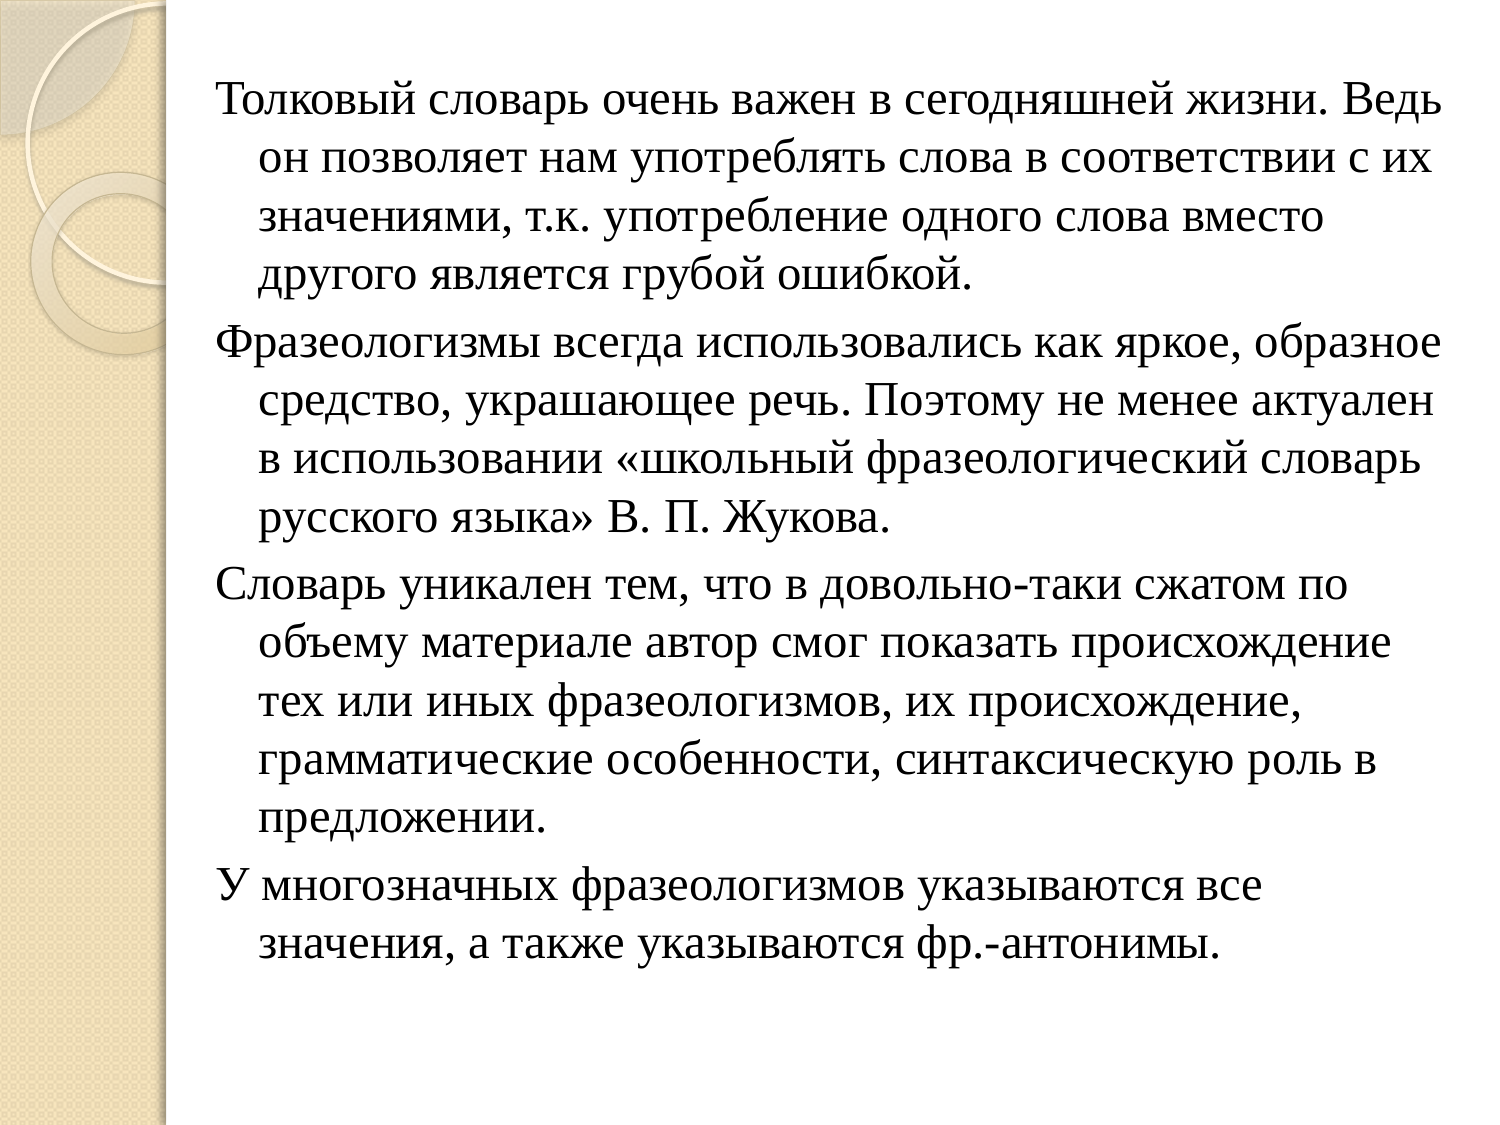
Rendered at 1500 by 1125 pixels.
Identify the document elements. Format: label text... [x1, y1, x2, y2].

list Толковый словарь очень важен в сегодняшней жизни. Ведь он позволяет нам употреблять слова в соответствии с их значениями, т.к. употребление одного слова вместо другого является грубой ошибкой. Фразеологизмы всегда использовались как яркое, образное средство, украшающее речь. Поэтому не менее актуален в использовании «школьный фразеологический словарь русского языка» В. П. Жукова. Словарь уникален тем, что в довольно-таки сжатом по объему материале автор смог показать происхождение тех или иных фразеологизмов, их происхождение, грамматические особенности, синтаксическую роль в предложении. У многозначных фразеологизмов указываются все значения, а также указываются фр.-антонимы. [187, 58, 1466, 1055]
